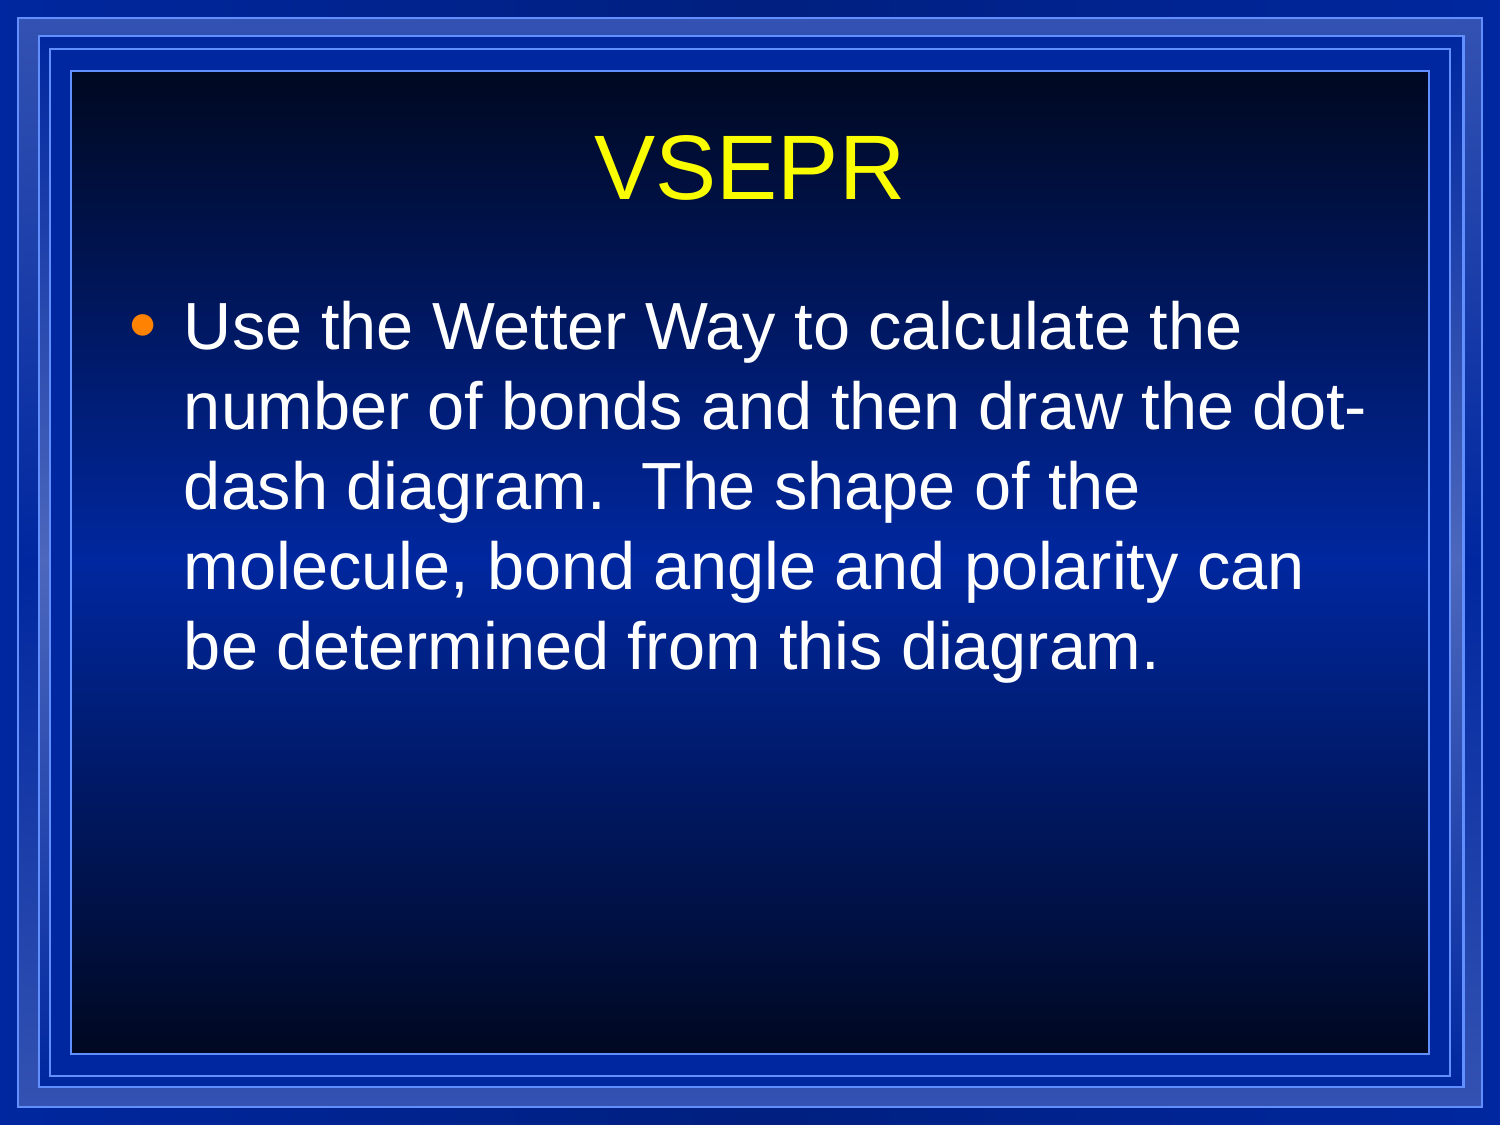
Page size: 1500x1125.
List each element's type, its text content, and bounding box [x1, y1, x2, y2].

list Use the Wetter Way to calculate the number of bonds and then draw the dot-dash diagram. The shape of the molecule, bond angle and polarity can be determined from this diagram. [112, 275, 1388, 750]
title VSEPR [112, 99, 1388, 225]
